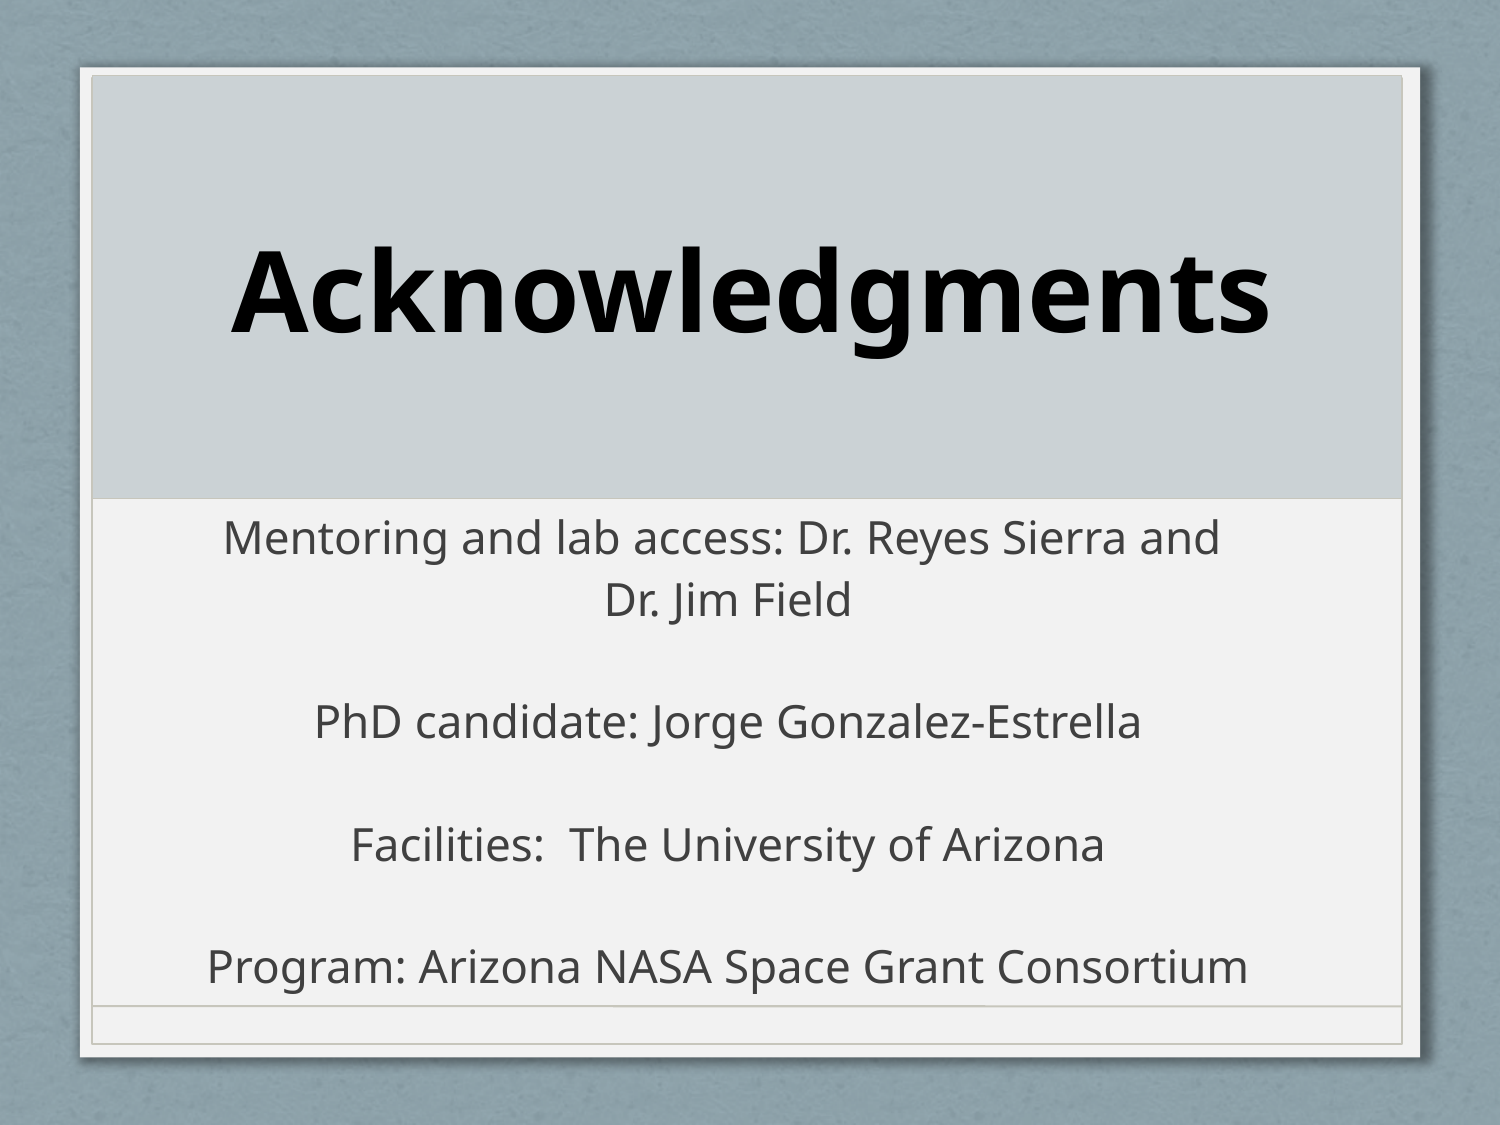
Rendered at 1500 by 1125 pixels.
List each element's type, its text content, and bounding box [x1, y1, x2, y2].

title Acknowledgments [150, 184, 1355, 363]
subtitle Mentoring and lab access: Dr. Reyes Sierra and Dr. Jim Field PhD candidate: Jorge Gonzalez-Estrella Facilities: The University of Arizona Program: Arizona NASA Space Grant Consortium [102, 501, 1355, 1001]
